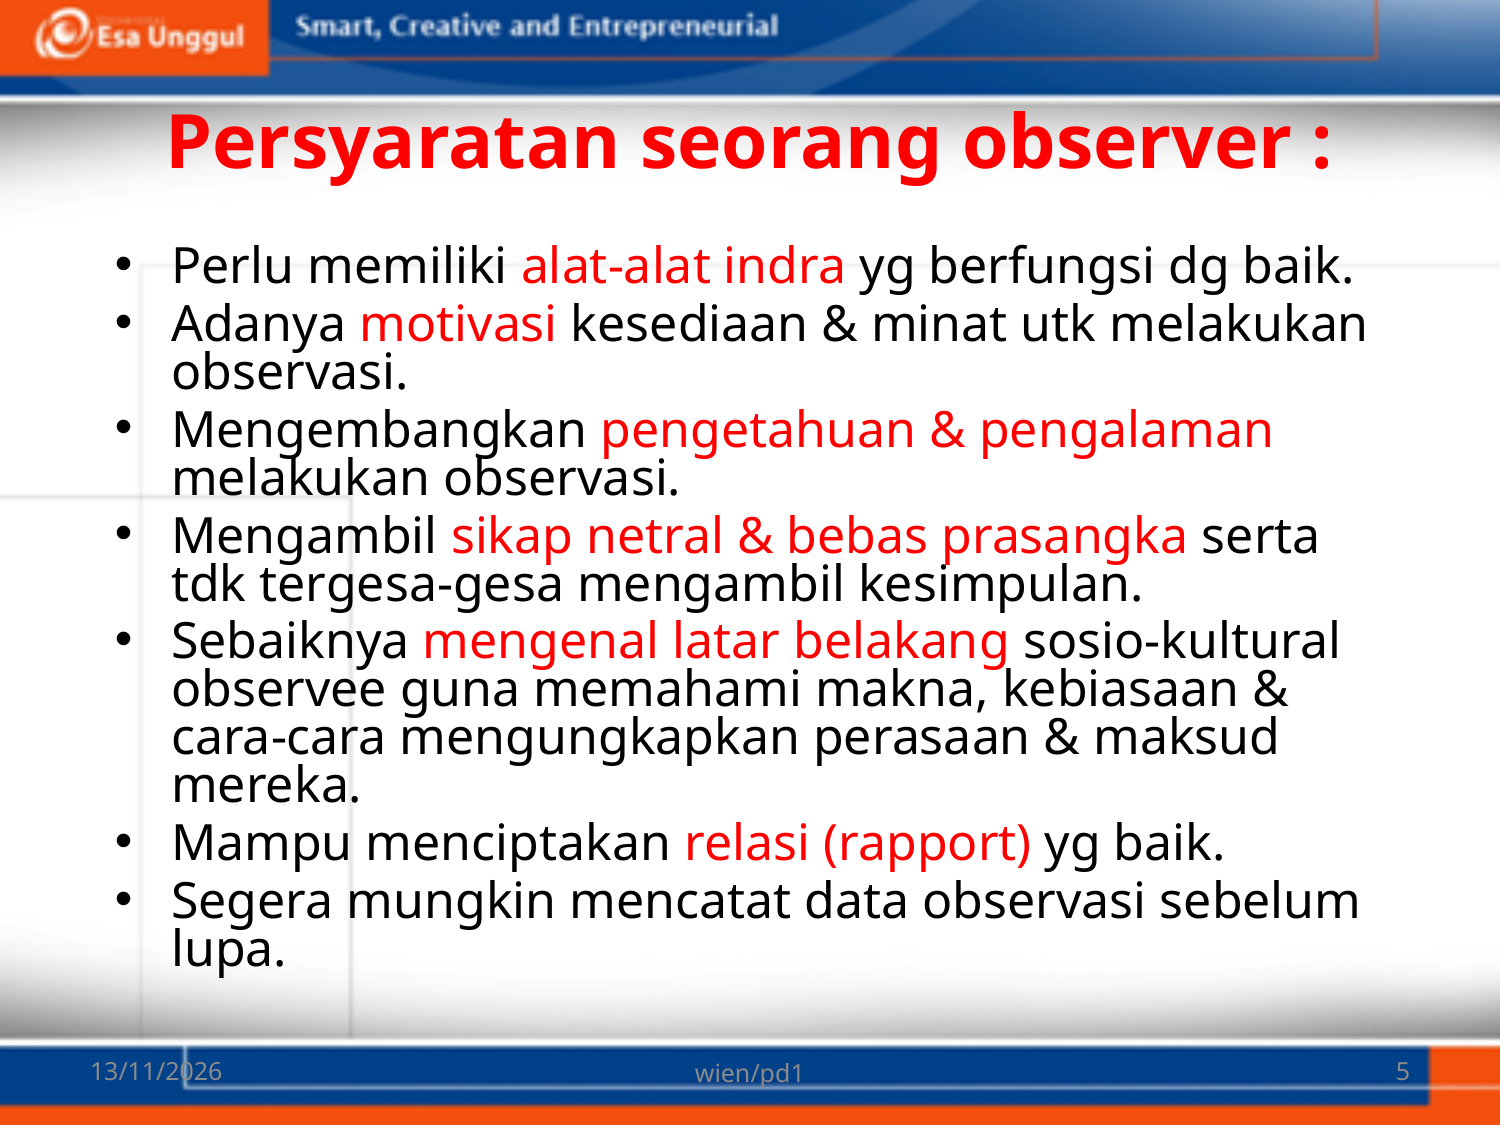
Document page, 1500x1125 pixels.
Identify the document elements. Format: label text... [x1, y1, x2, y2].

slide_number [75, 1042, 425, 1103]
picture [0, 0, 1500, 1125]
list Perlu memiliki alat-alat indra yg berfungsi dg baik. Adanya motivasi kesediaan & minat utk melakukan observasi. Mengembangkan pengetahuan & pengalaman melakukan observasi. Mengambil sikap netral & bebas prasangka serta tdk tergesa-gesa mengambil kesimpulan. Sebaiknya mengenal latar belakang sosio-kultural observee guna memahami makna, kebiasaan & cara-cara mengungkapkan perasaan & maksud mereka. Mampu menciptakan relasi (rapport) yg baik. Segera mungkin mencatat data observasi sebelum lupa. [99, 237, 1388, 1038]
slide_number 5 [1074, 1042, 1425, 1103]
footer wien/pd1 [512, 1042, 988, 1103]
title Persyaratan seorang observer : [75, 45, 1425, 233]
